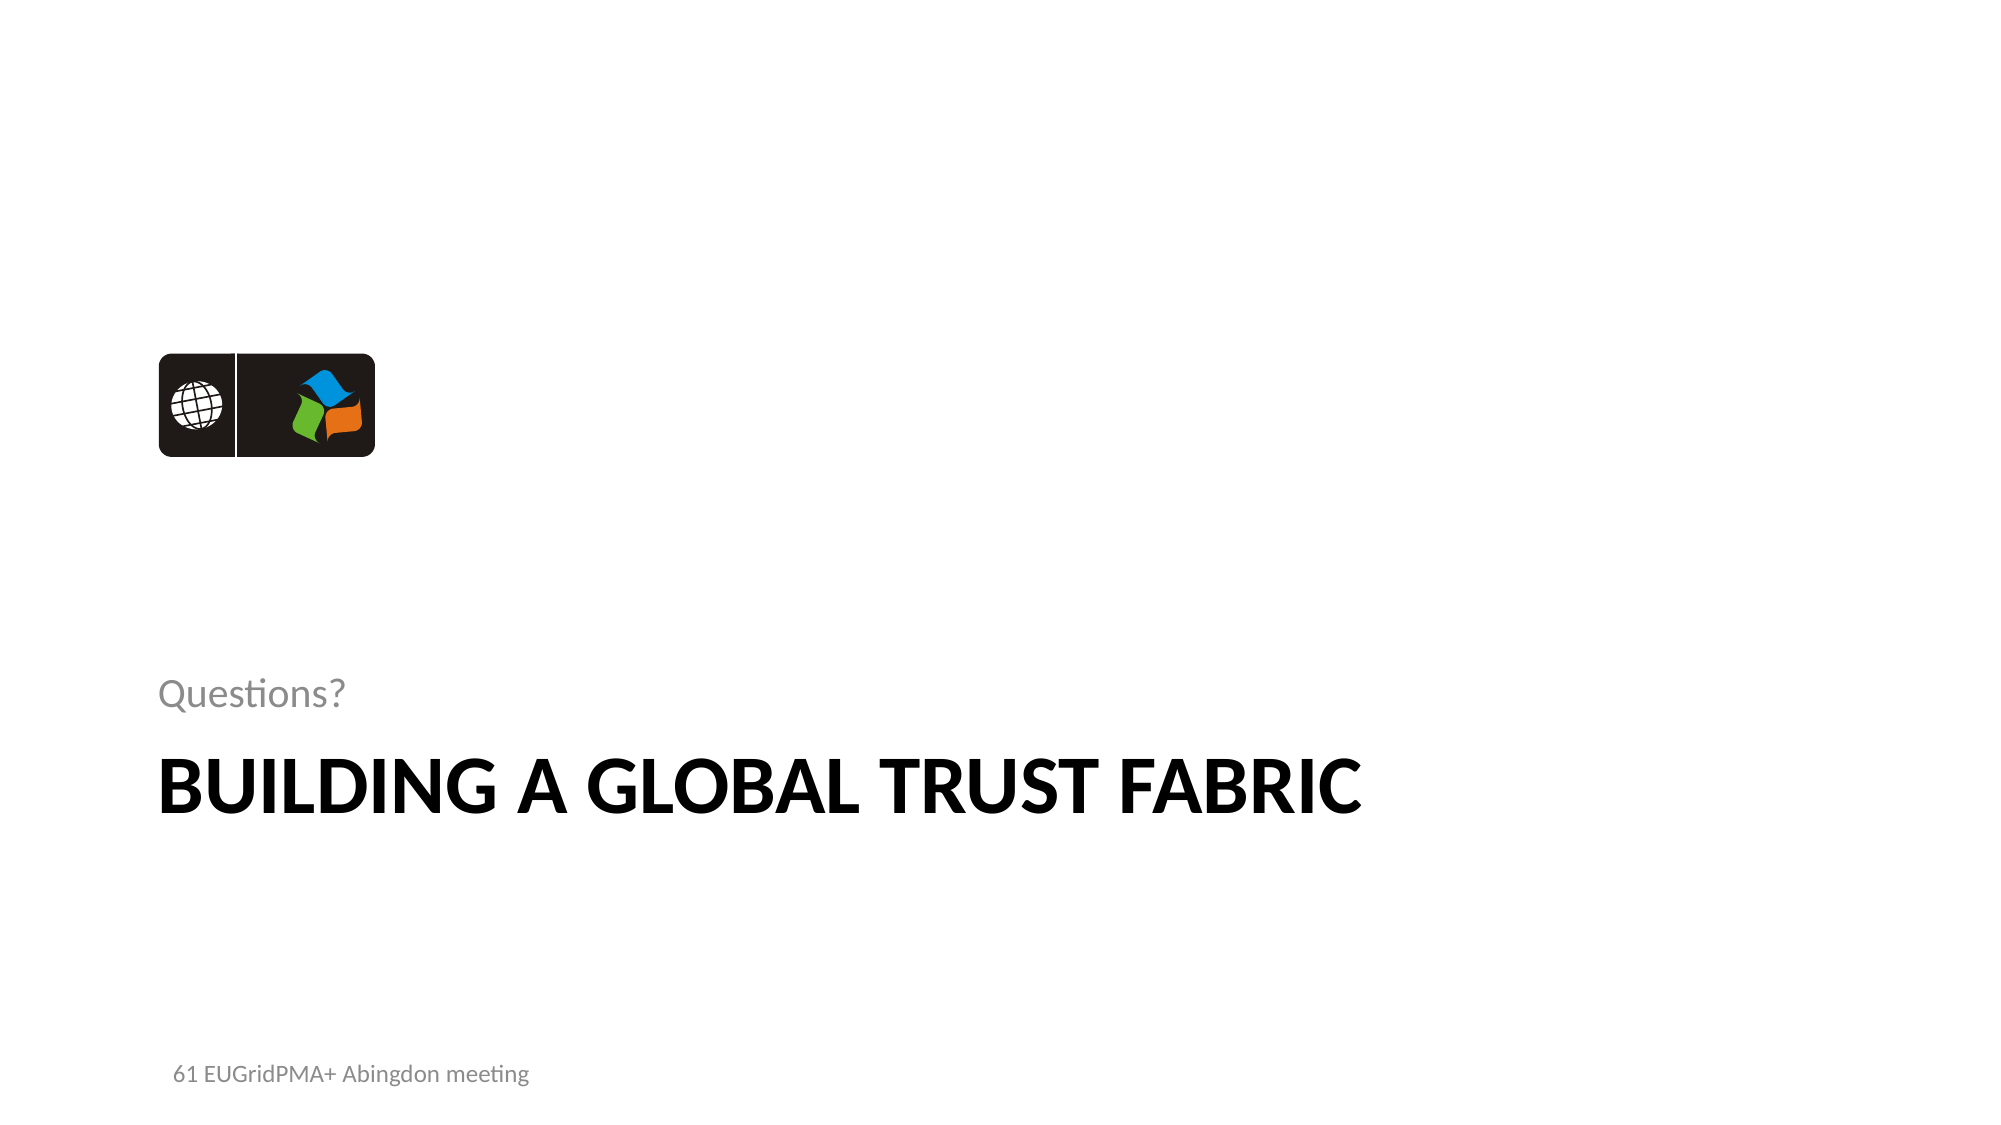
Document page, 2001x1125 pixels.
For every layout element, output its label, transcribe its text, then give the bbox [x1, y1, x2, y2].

list Questions? [157, 476, 1858, 723]
title Building a global trust fabric [157, 723, 1858, 947]
footer 61 EUGridPMA+ Abingdon meeting [157, 1042, 1450, 1103]
